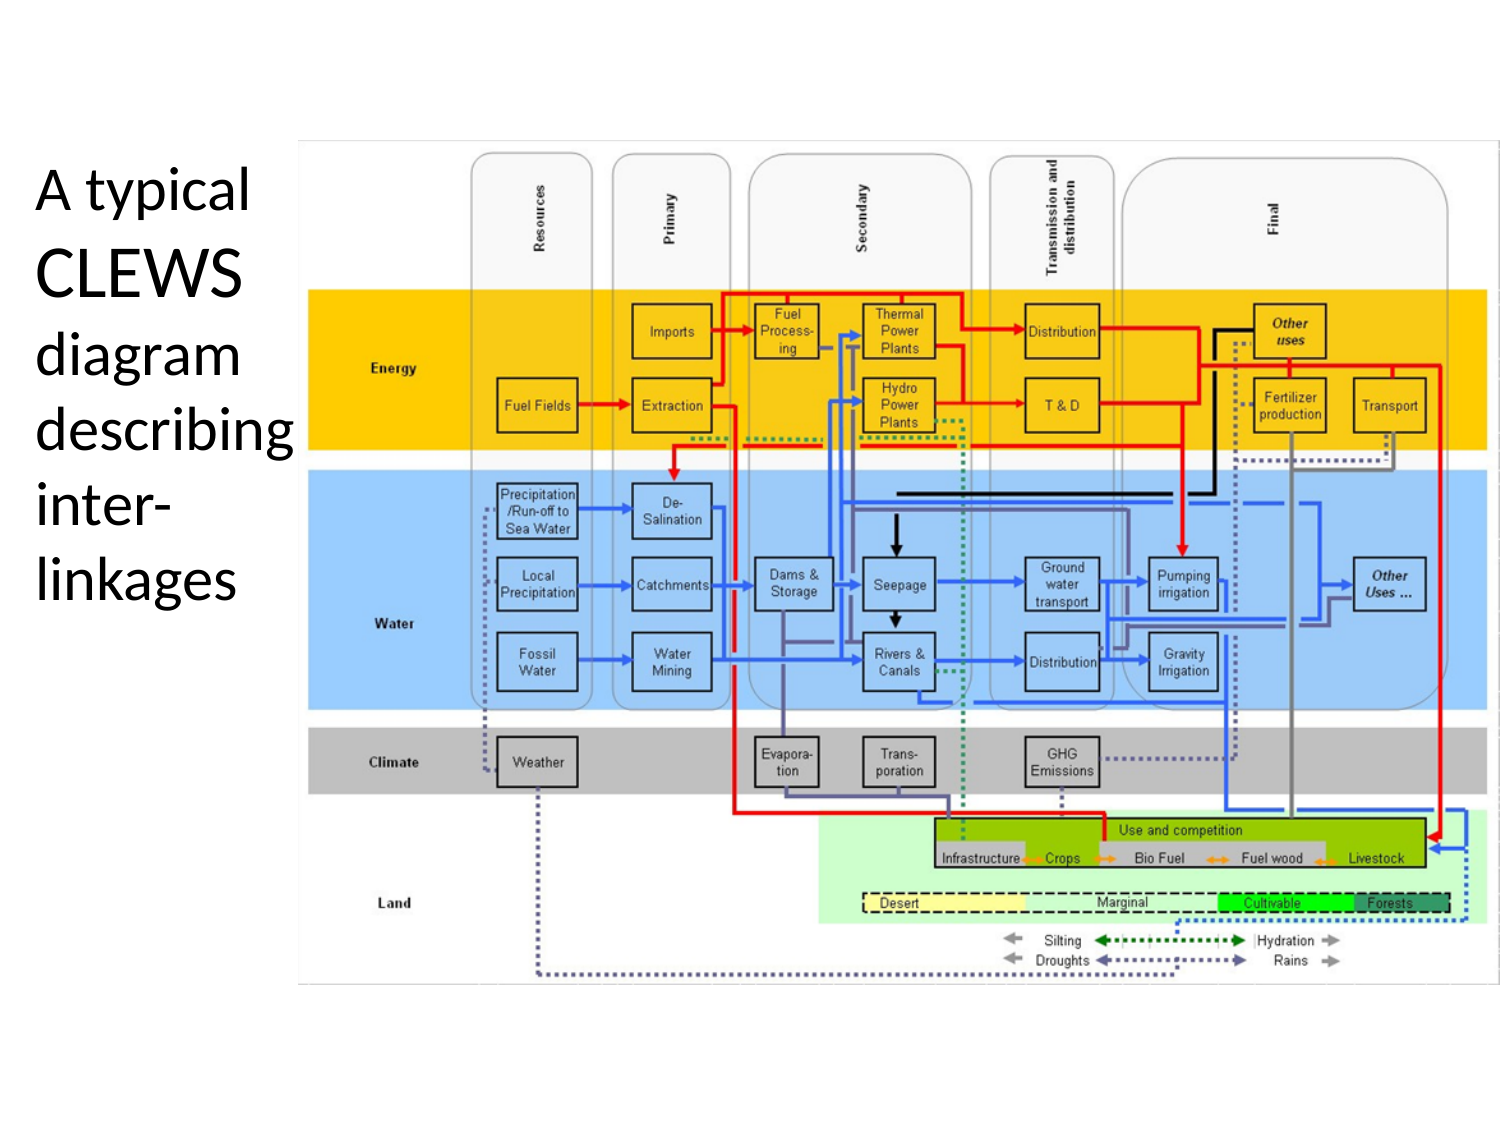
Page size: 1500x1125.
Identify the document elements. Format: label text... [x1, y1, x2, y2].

picture [298, 140, 1500, 985]
text_box A typical CLEWS diagram describing inter-linkages [20, 140, 296, 621]
